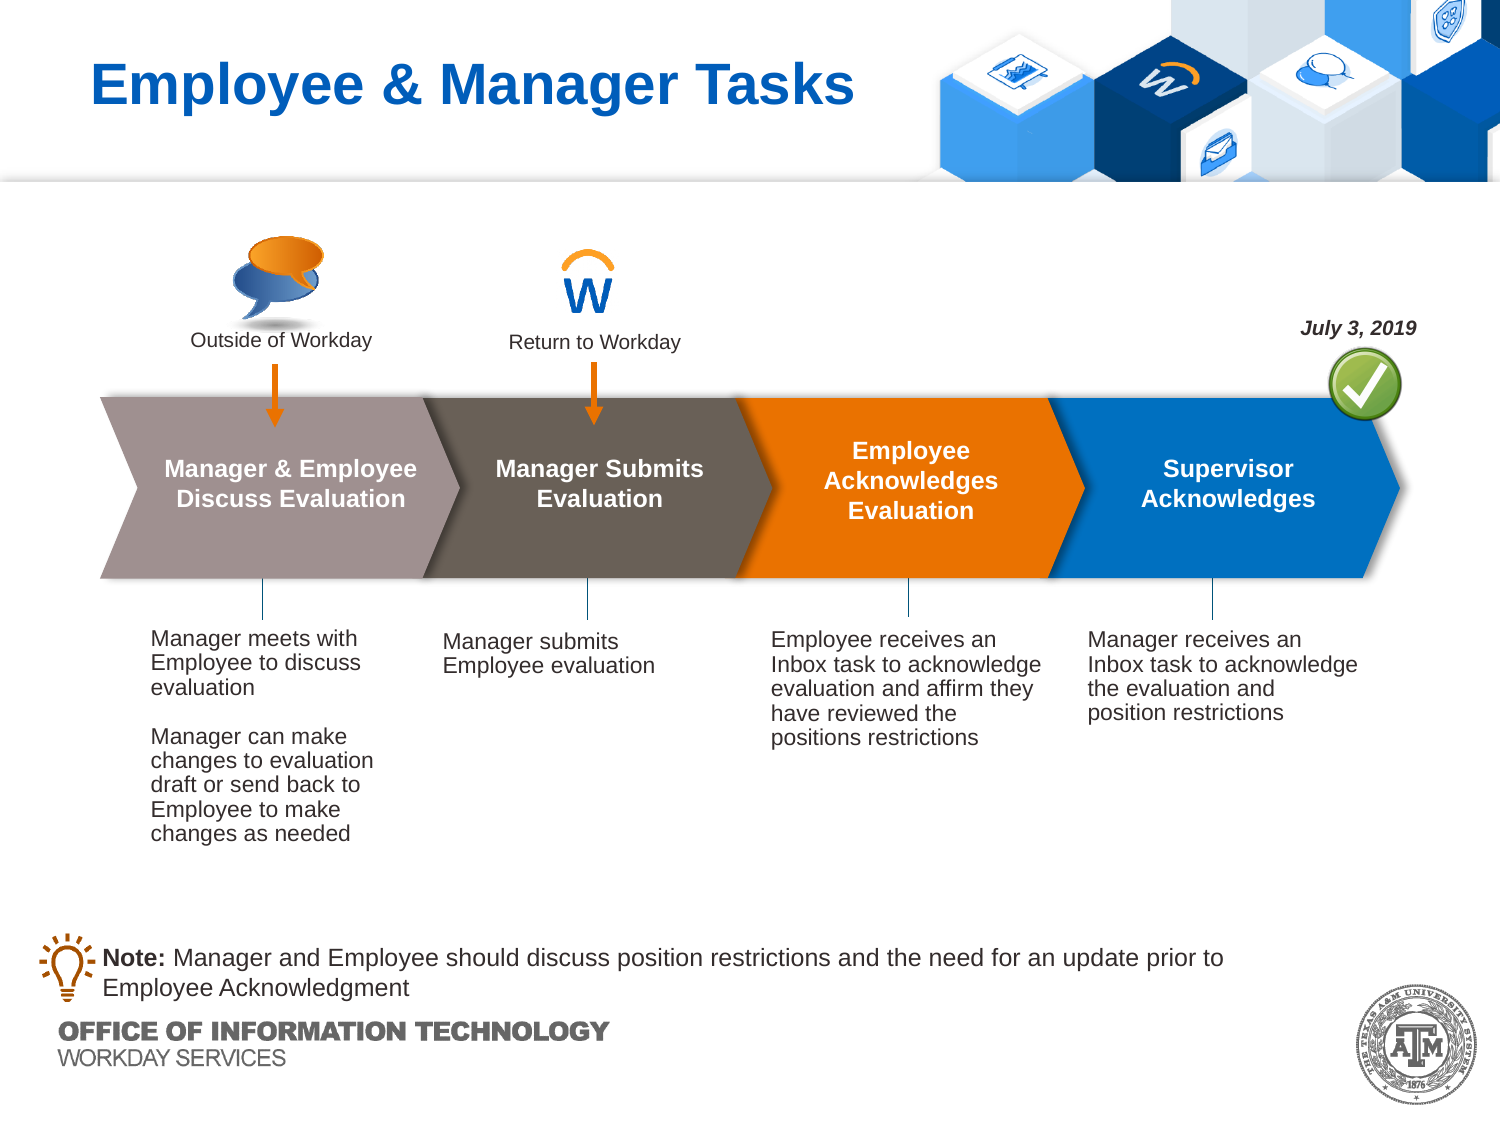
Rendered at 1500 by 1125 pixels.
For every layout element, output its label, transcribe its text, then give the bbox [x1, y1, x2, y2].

text_box Employee receives an Inbox task to acknowledge evaluation and affirm they have reviewed the positions restrictions [740, 620, 1063, 758]
text_box Outside of Workday [125, 329, 423, 353]
picture [0, 0, 1500, 1125]
text_box July 3, 2019 [1202, 317, 1500, 341]
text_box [724, 397, 1086, 579]
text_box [28, 925, 1301, 1011]
title Employee & Manager Tasks [75, 0, 1425, 175]
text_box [1086, 397, 1401, 579]
text_box Manager submits Employee evaluation [412, 622, 725, 709]
text_box Manager Submits Evaluation [436, 397, 723, 579]
text_box Manager receives an Inbox task to acknowledge the evaluation and position restrictions [1057, 620, 1375, 734]
text_box Manager meets with Employee to discuss evaluation Manager can make changes to evaluation draft or send back to Employee to make changes as needed [120, 619, 409, 854]
text_box Return to Workday [438, 331, 737, 354]
text_box Manager & Employee Discuss Evaluation [99, 396, 461, 580]
